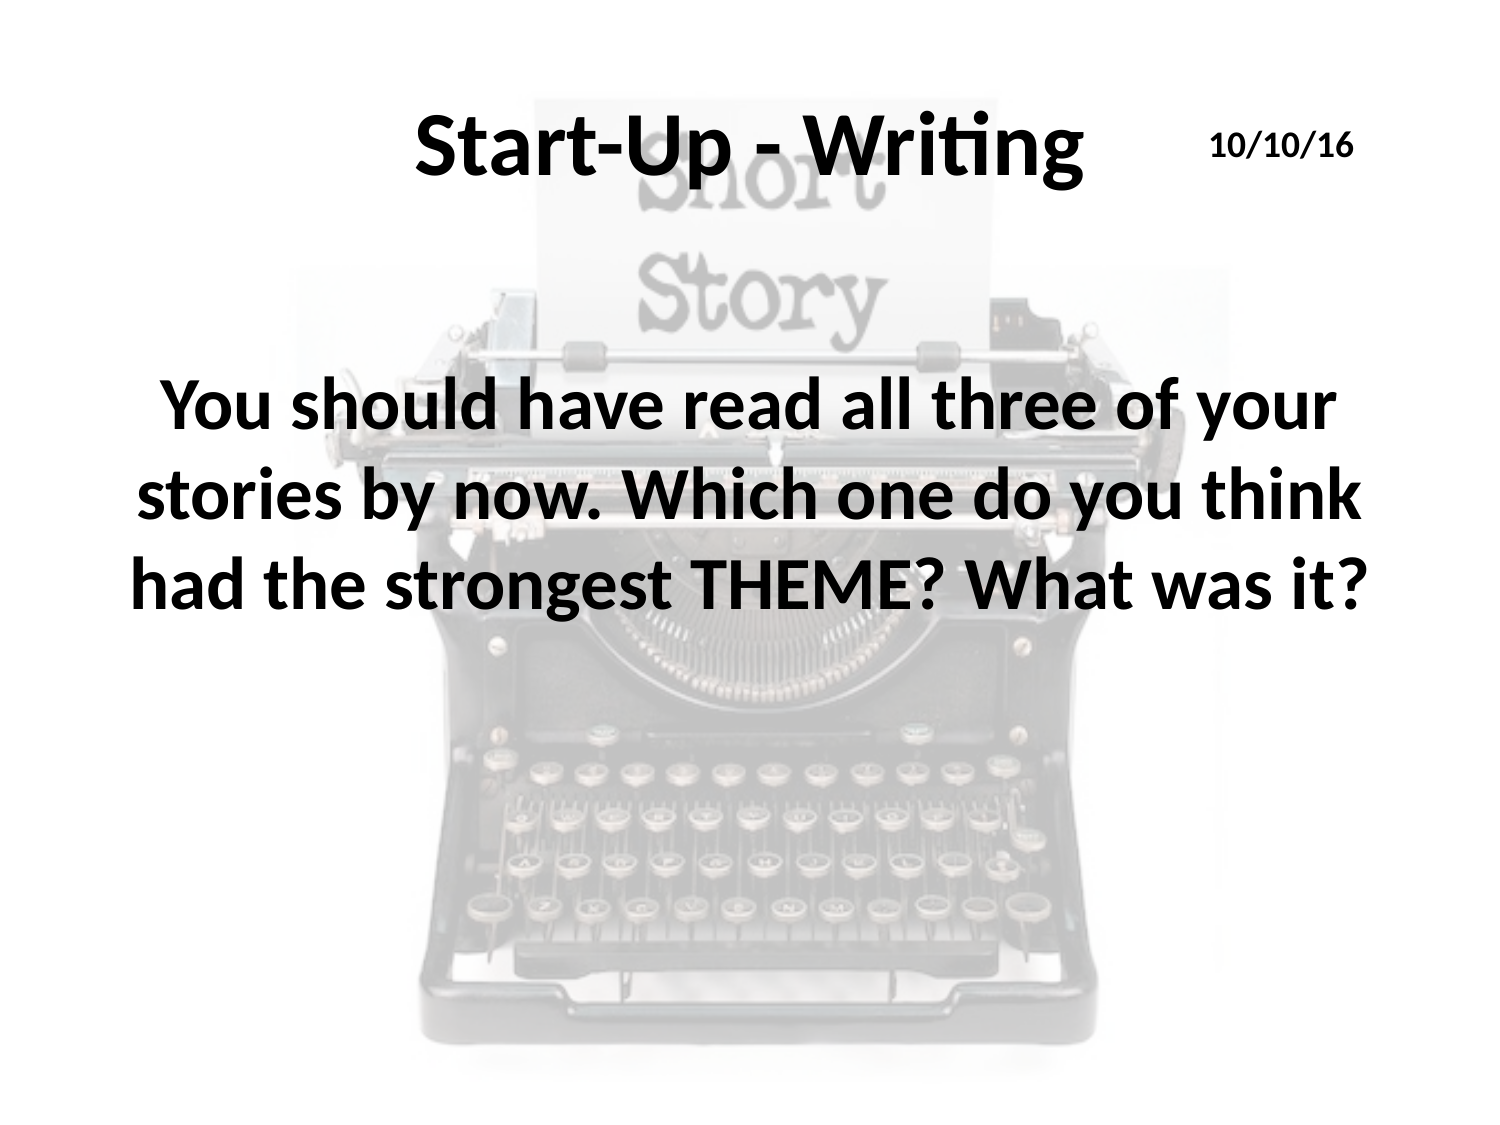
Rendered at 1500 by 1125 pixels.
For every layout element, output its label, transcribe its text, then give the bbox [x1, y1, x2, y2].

text_box 10/10/16 [1174, 112, 1388, 173]
title Start-Up - Writing [75, 45, 1425, 233]
list You should have read all three of your stories by now. Which one do you think had the strongest THEME? What was it? [75, 262, 1425, 1005]
